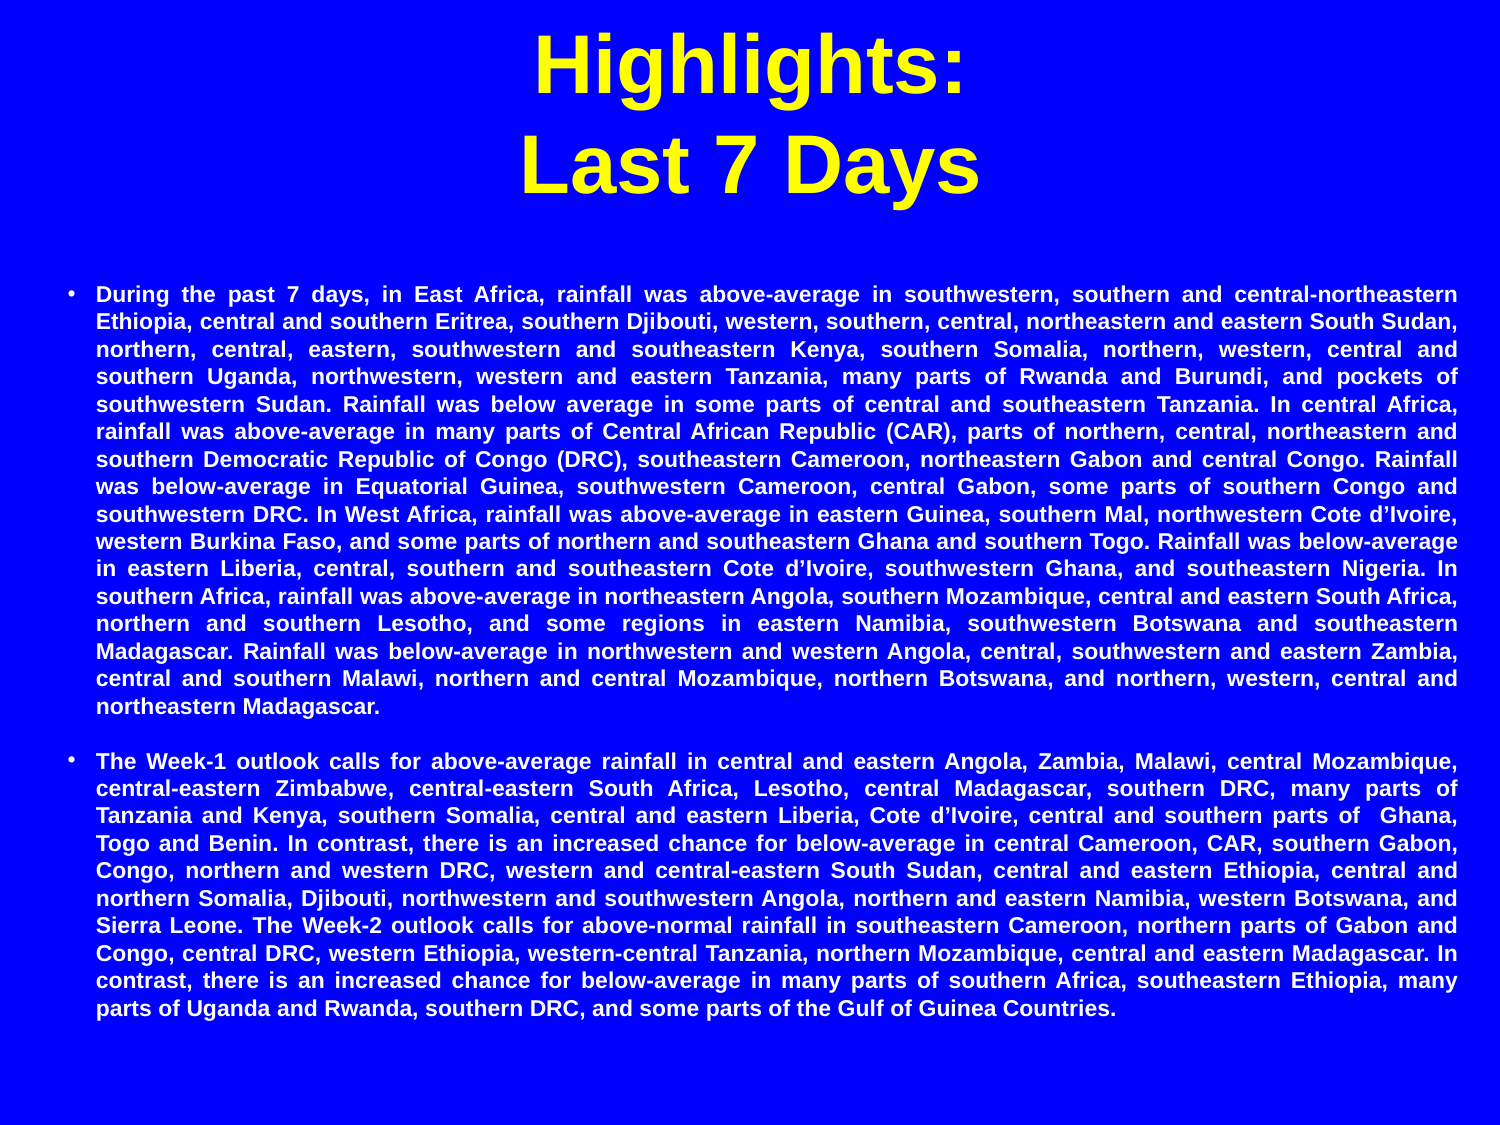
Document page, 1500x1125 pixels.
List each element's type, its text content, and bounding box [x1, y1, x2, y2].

title Highlights: Last 7 Days [59, 16, 1443, 204]
text_box During the past 7 days, in East Africa, rainfall was above-average in southwestern, southern and central-northeastern Ethiopia, central and southern Eritrea, southern Djibouti, western, southern, central, northeastern and eastern South Sudan, northern, central, eastern, southwestern and southeastern Kenya, southern Somalia, northern, western, central and southern Uganda, northwestern, western and eastern Tanzania, many parts of Rwanda and Burundi, and pockets of southwestern Sudan. Rainfall was below average in some parts of central and southeastern Tanzania. In central Africa, rainfall was above-average in many parts of Central African Republic (CAR), parts of northern, central, northeastern and southern Democratic Republic of Congo (DRC), southeastern Cameroon, northeastern Gabon and central Congo. Rainfall was below-average in Equatorial Guinea, southwestern Cameroon, central Gabon, some parts of southern Congo and southwestern DRC. In West Africa, rainfall was above-average in eastern Guinea, southern Mal, northwestern Cote d’Ivoire, western Burkina Faso, and some parts of northern and southeastern Ghana and southern Togo. Rainfall was below-average in eastern Liberia, central, southern and southeastern Cote d’Ivoire, southwestern Ghana, and southeastern Nigeria. In southern Africa, rainfall was above-average in northeastern Angola, southern Mozambique, central and eastern South Africa, northern and southern Lesotho, and some regions in eastern Namibia, southwestern Botswana and southeastern Madagascar. Rainfall was below-average in northwestern and western Angola, central, southwestern and eastern Zambia, central and southern Malawi, northern and central Mozambique, northern Botswana, and northern, western, central and northeastern Madagascar. The Week-1 outlook calls for above-average rainfall in central and eastern Angola, Zambia, Malawi, central Mozambique, central-eastern Zimbabwe, central-eastern South Africa, Lesotho, central Madagascar, southern DRC, many parts of Tanzania and Kenya, southern Somalia, central and eastern Liberia, Cote d’Ivoire, central and southern parts of Ghana, Togo and Benin. In contrast, there is an increased chance for below-average in central Cameroon, CAR, southern Gabon, Congo, northern and western DRC, western and central-eastern South Sudan, central and eastern Ethiopia, central and northern Somalia, Djibouti, northwestern and southwestern Angola, northern and eastern Namibia, western Botswana, and Sierra Leone. The Week-2 outlook calls for above-normal rainfall in southeastern Cameroon, northern parts of Gabon and Congo, central DRC, western Ethiopia, western-central Tanzania, northern Mozambique, central and eastern Madagascar. In contrast, there is an increased chance for below-average in many parts of southern Africa, southeastern Ethiopia, many parts of Uganda and Rwanda, southern DRC, and some parts of the Gulf of Guinea Countries. [27, 241, 1475, 1056]
